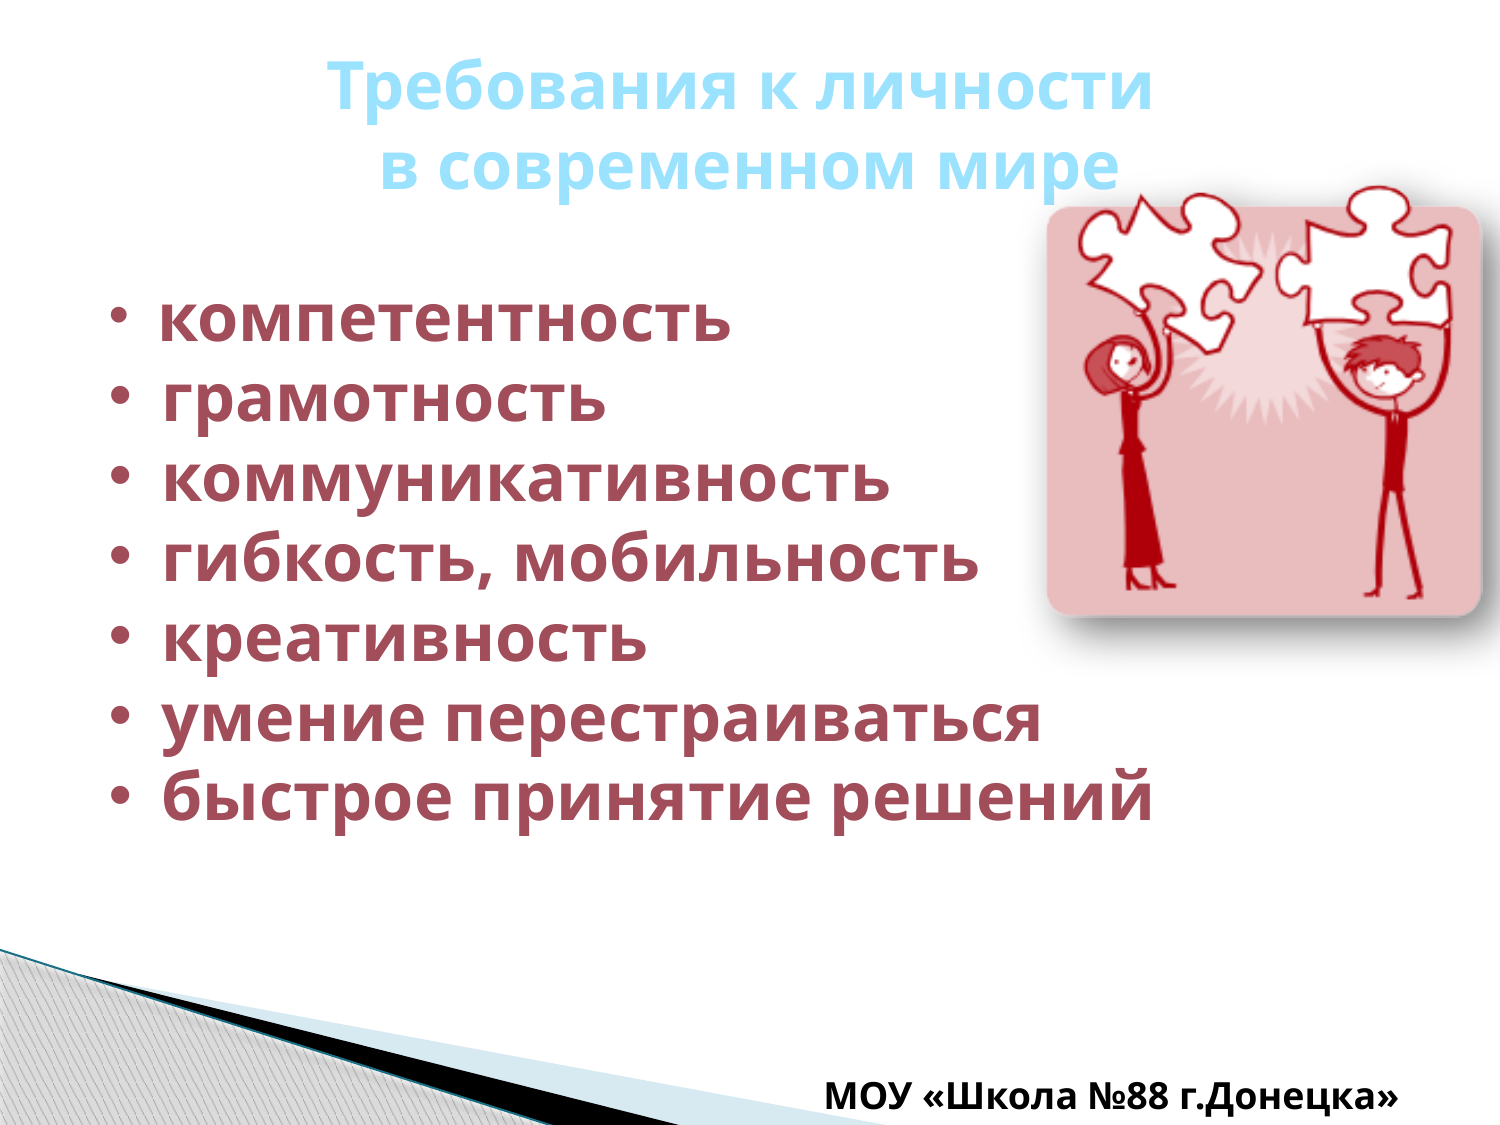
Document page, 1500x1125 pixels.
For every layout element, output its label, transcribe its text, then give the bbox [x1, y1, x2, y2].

text_box МОУ «Школа №88 г.Донецка» [808, 1064, 1471, 1124]
text_box Требования к личности в современном мире [0, 35, 1500, 210]
text_box компетентность грамотность коммуникативность гибкость, мобильность креативность умение перестраиваться быстрое принятие решений [93, 267, 1500, 842]
picture [1045, 184, 1483, 619]
